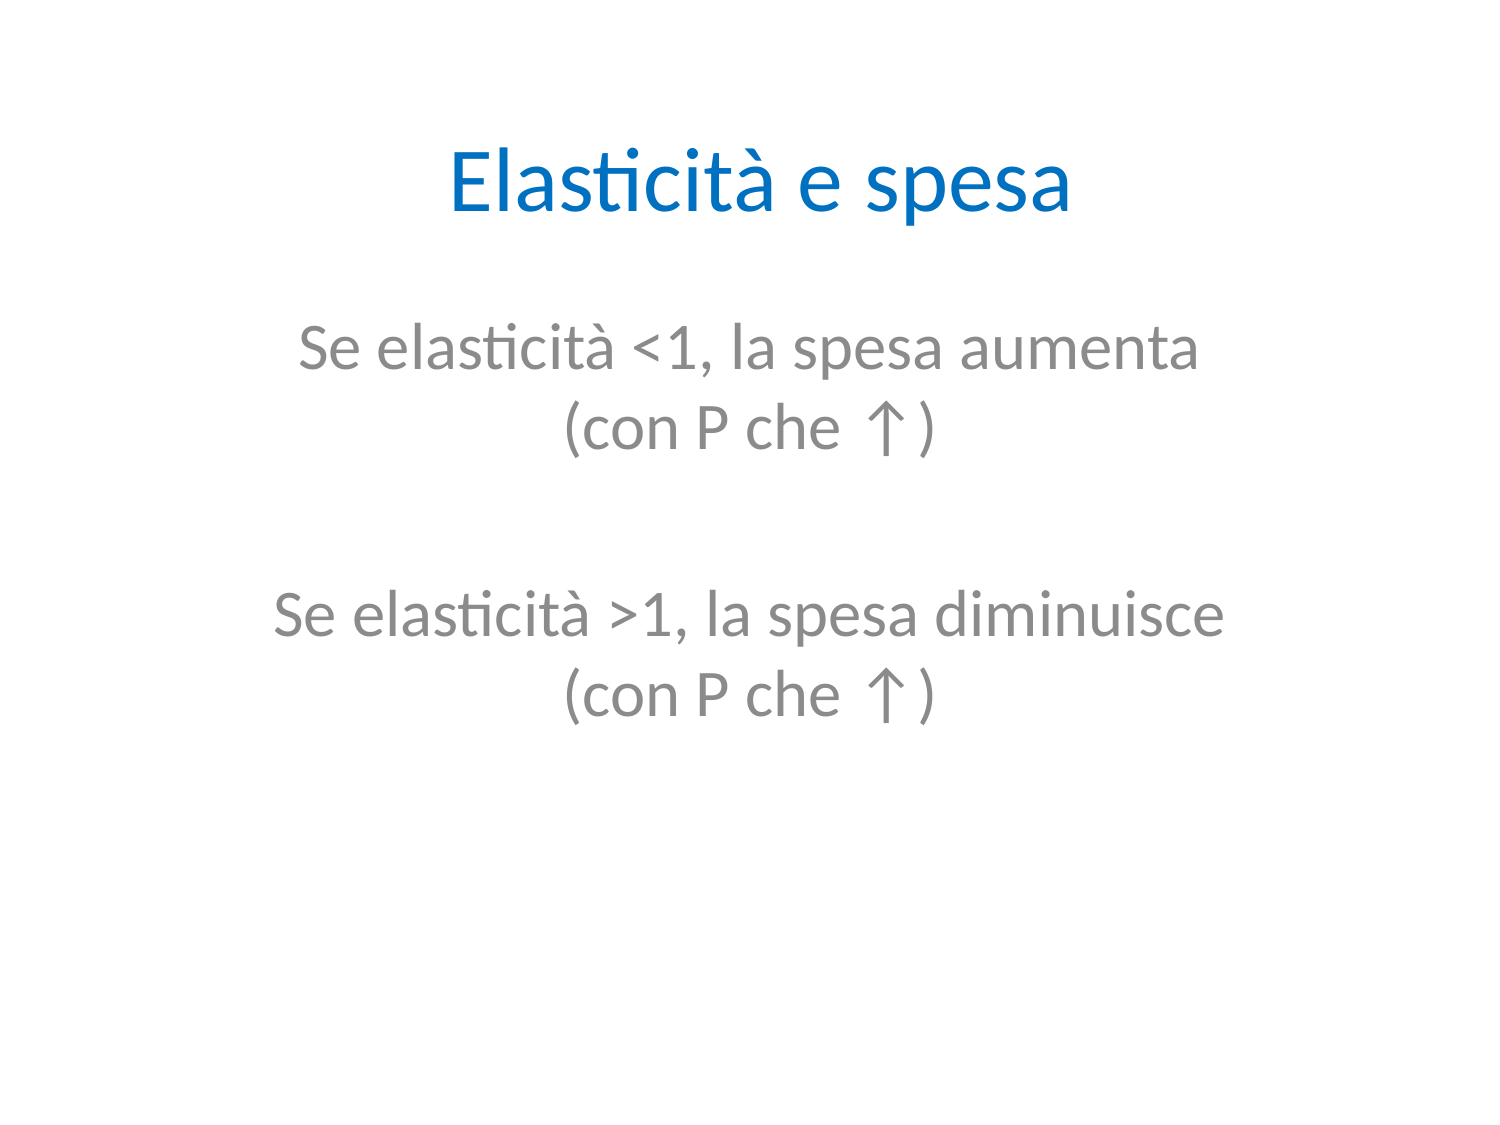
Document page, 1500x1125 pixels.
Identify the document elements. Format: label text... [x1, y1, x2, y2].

title Elasticità e spesa [123, 54, 1399, 296]
subtitle Se elasticità <1, la spesa aumenta (con P che ↑) Se elasticità >1, la spesa diminuisce (con P che ↑) [225, 295, 1275, 1071]
